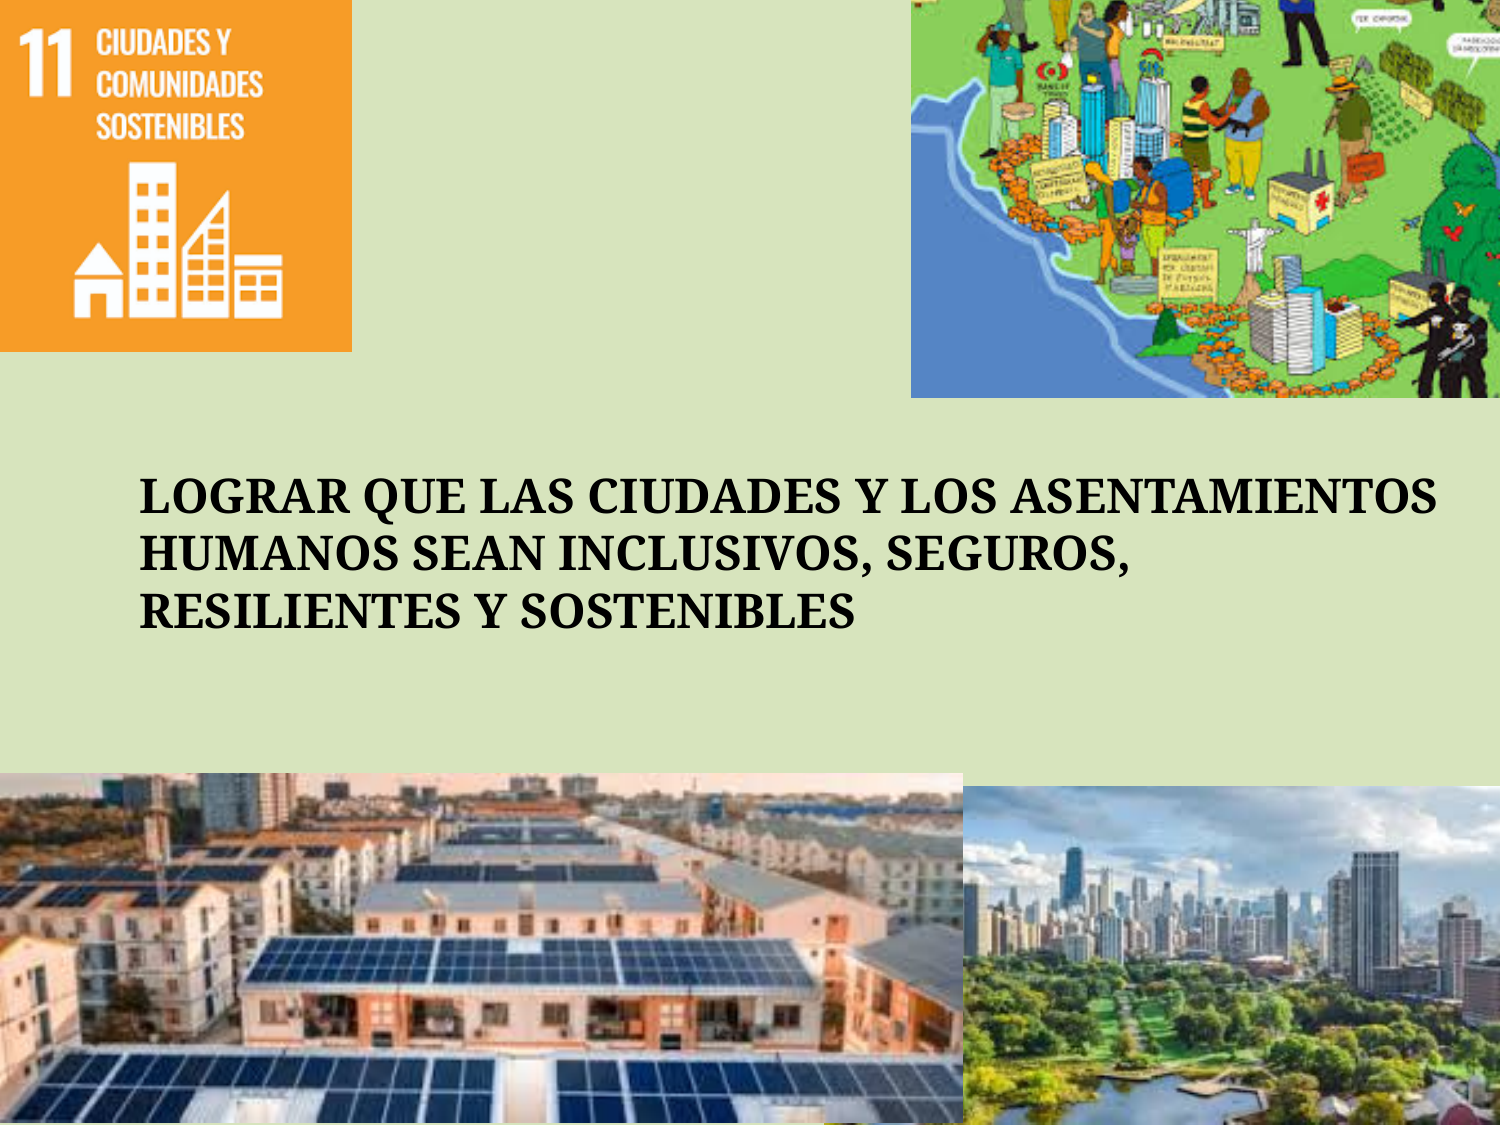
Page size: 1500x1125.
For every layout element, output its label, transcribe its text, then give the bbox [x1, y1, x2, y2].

picture [0, 0, 352, 352]
text_box LOGRAR QUE LAS CIUDADES Y LOS ASENTAMIENTOS HUMANOS SEAN INCLUSIVOS, SEGUROS, RESILIENTES Y SOSTENIBLES [125, 458, 1469, 646]
picture [911, 0, 1500, 398]
picture [0, 773, 1500, 1125]
